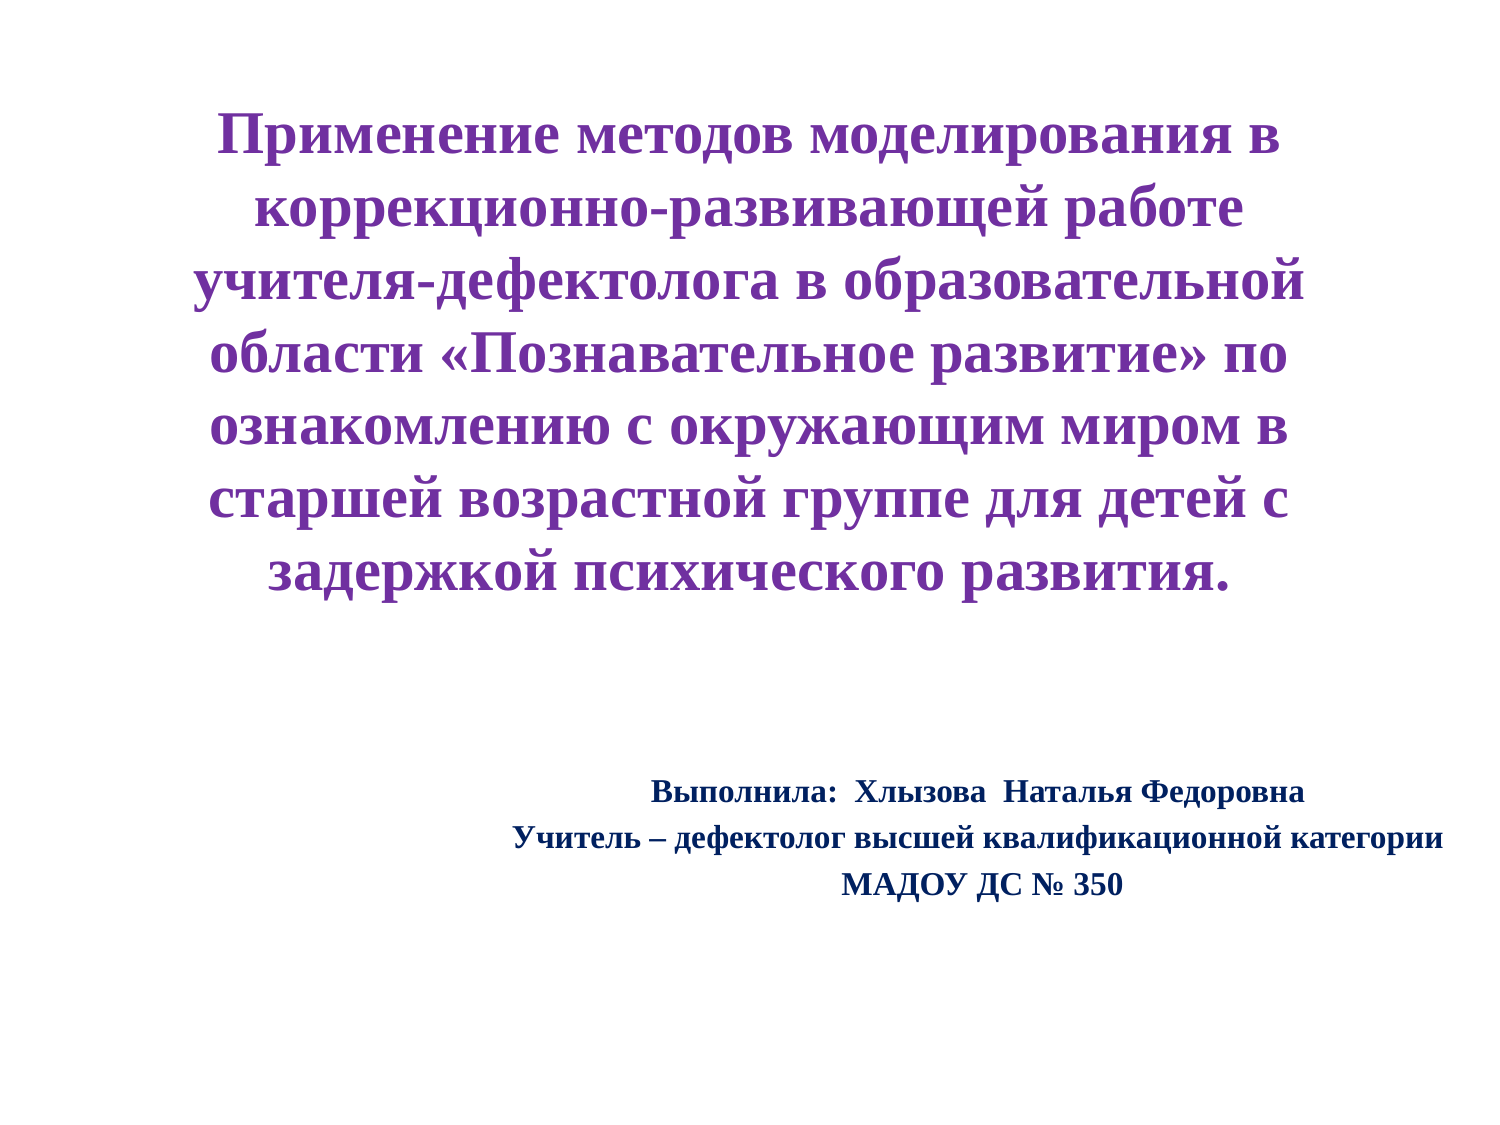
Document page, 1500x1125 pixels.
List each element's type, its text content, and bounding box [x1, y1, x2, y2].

subtitle Выполнила: Хлызова Наталья Федоровна Учитель – дефектолог высшей квалификационной категории МАДОУ ДС № 350 [492, 761, 1465, 997]
title Применение методов моделирования в коррекционно-развивающей работе учителя-дефектолога в образовательной области «Познавательное развитие» по ознакомлению с окружающим миром в старшей возрастной группе для детей с задержкой психического развития. [112, 82, 1388, 704]
